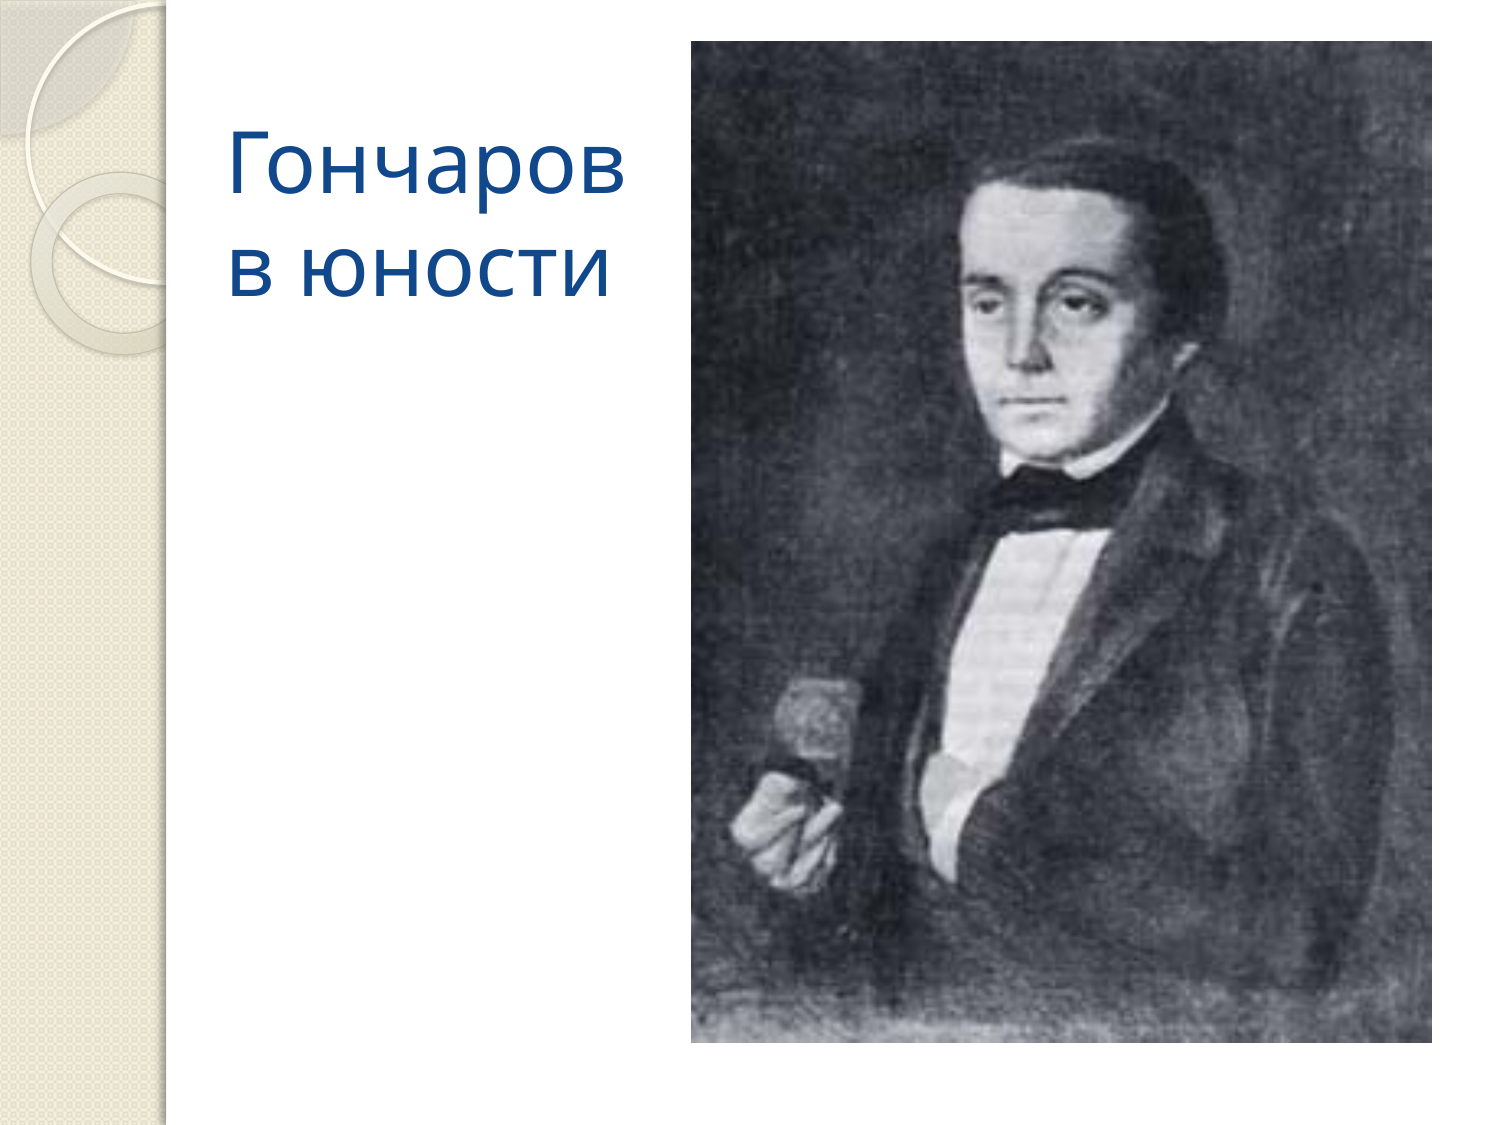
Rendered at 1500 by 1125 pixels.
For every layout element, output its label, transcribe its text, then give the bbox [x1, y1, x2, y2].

picture [691, 41, 1432, 1043]
title Гончаров в юности [210, 93, 668, 329]
